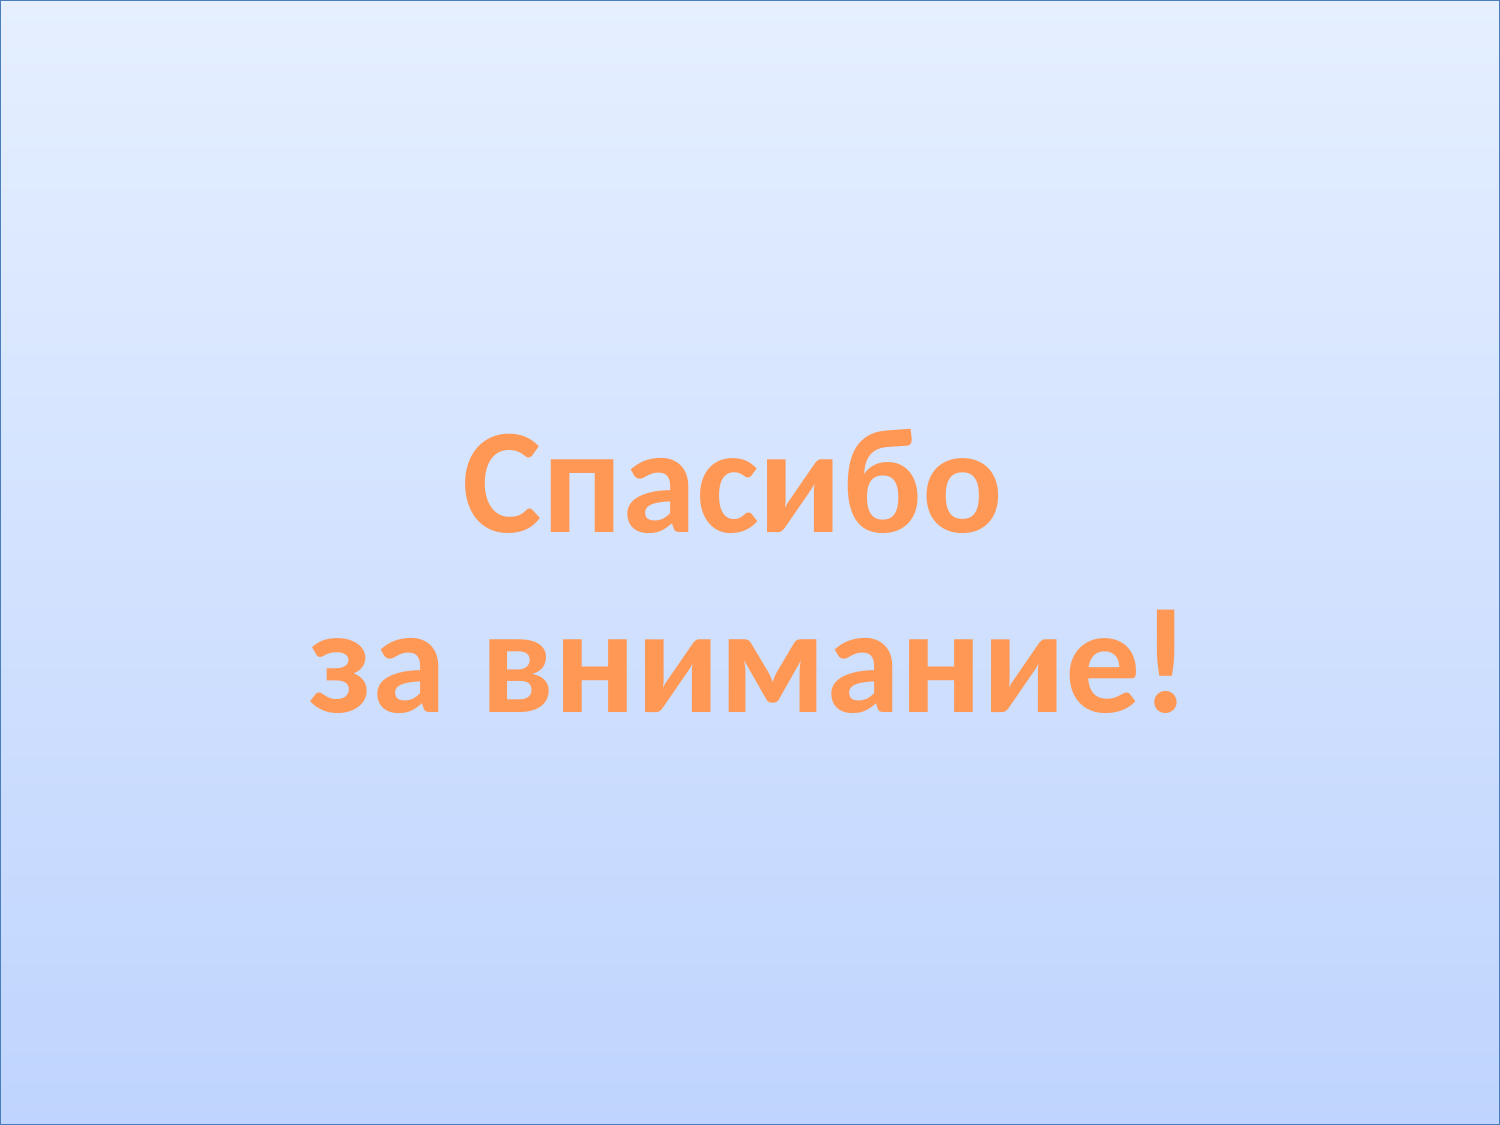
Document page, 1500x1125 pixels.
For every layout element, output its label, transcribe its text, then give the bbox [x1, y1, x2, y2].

title Спасибо за внимание! [0, 0, 1500, 1125]
